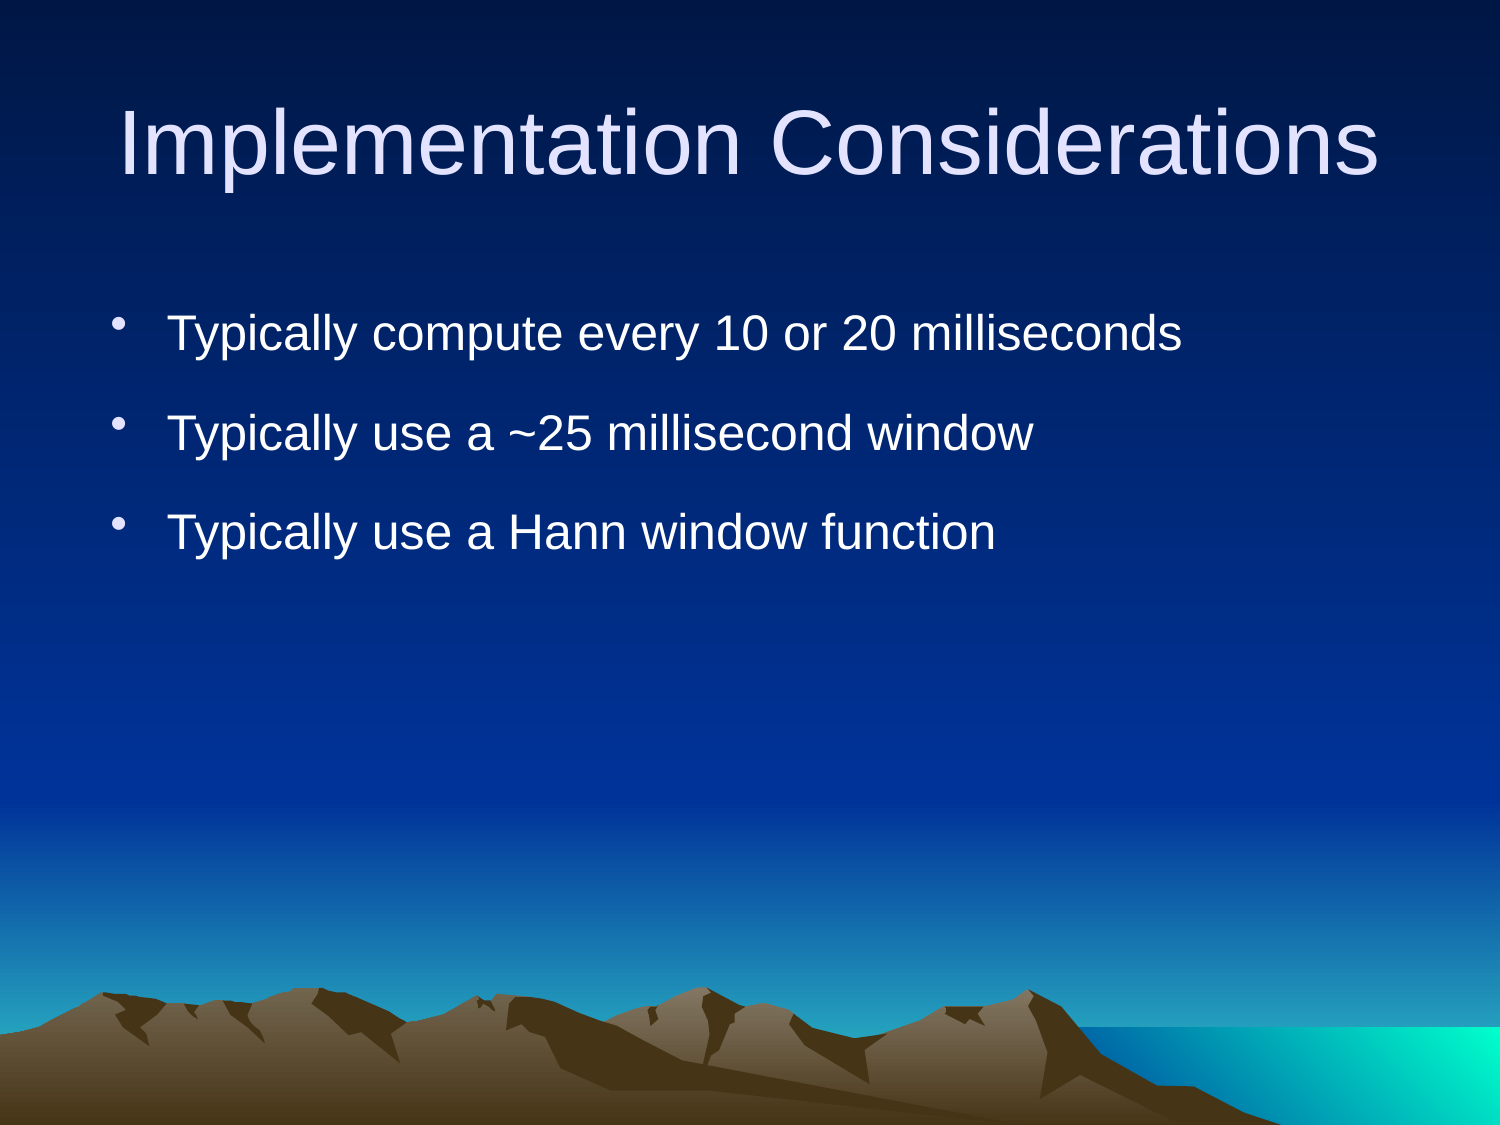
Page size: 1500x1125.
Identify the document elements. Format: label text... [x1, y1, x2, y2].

list Typically compute every 10 or 20 milliseconds Typically use a ~25 millisecond window Typically use a Hann window function [95, 262, 1252, 634]
title Implementation Considerations [74, 16, 1426, 205]
